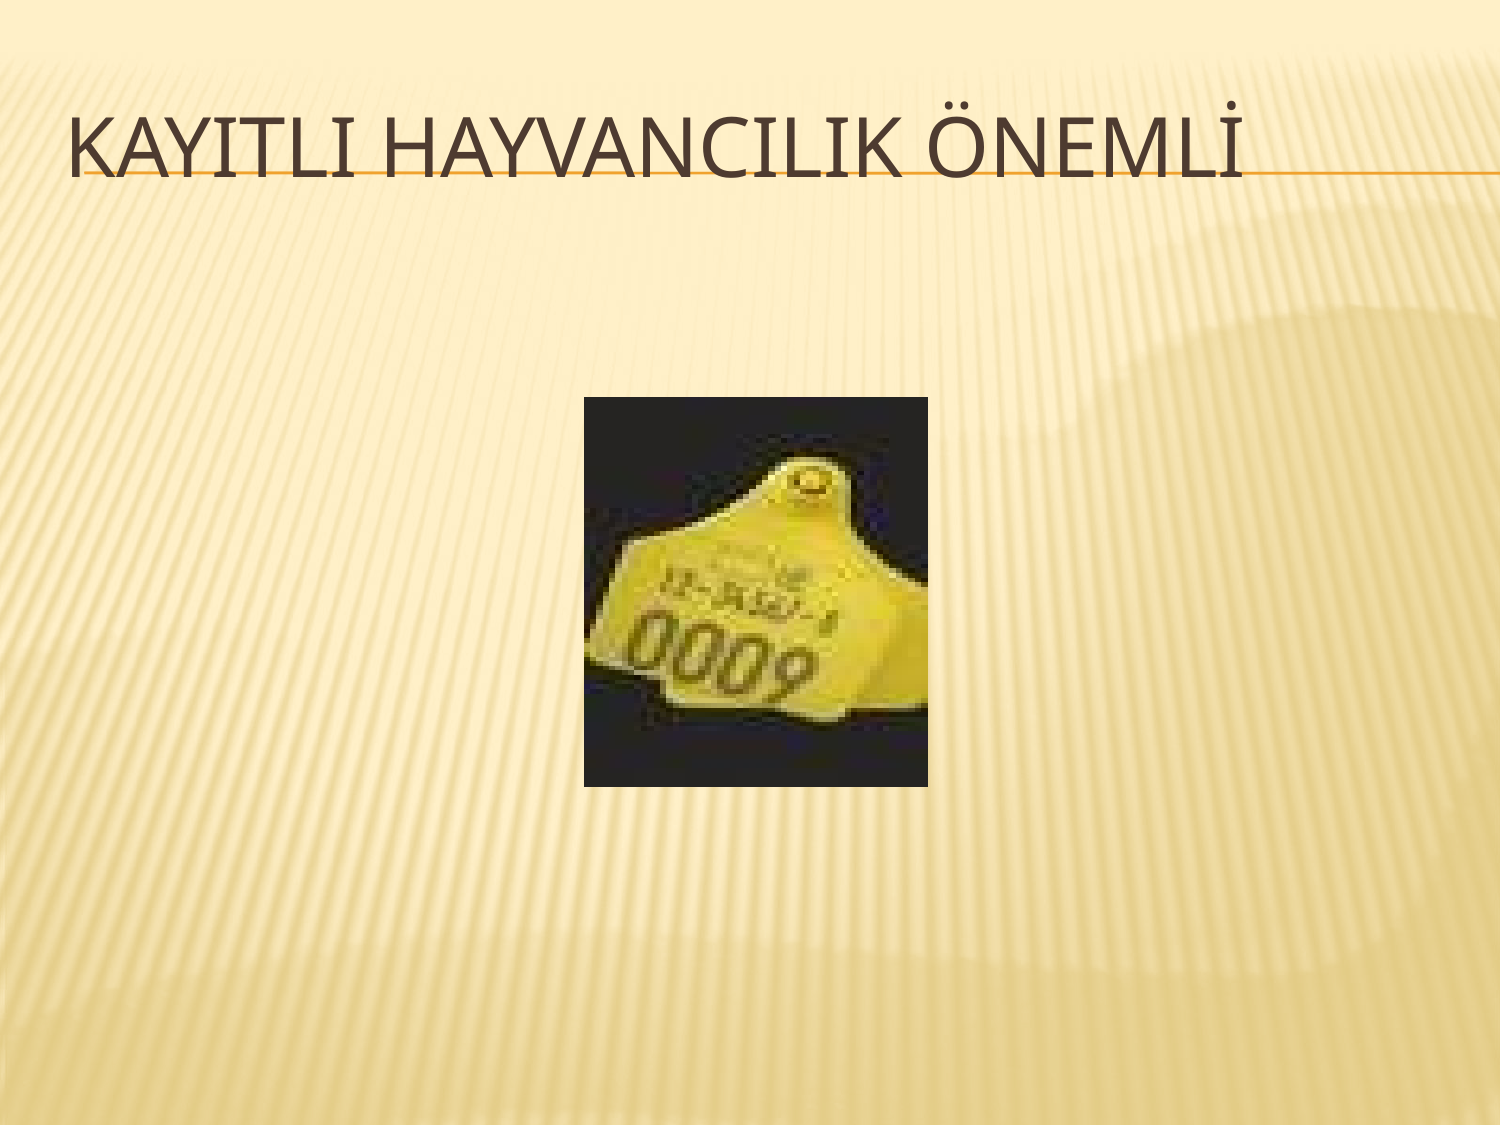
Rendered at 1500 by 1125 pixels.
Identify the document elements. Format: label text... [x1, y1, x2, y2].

picture [584, 396, 928, 788]
title KAYITLI HAYVANCILIK ÖNEMLİ [50, 75, 1475, 213]
